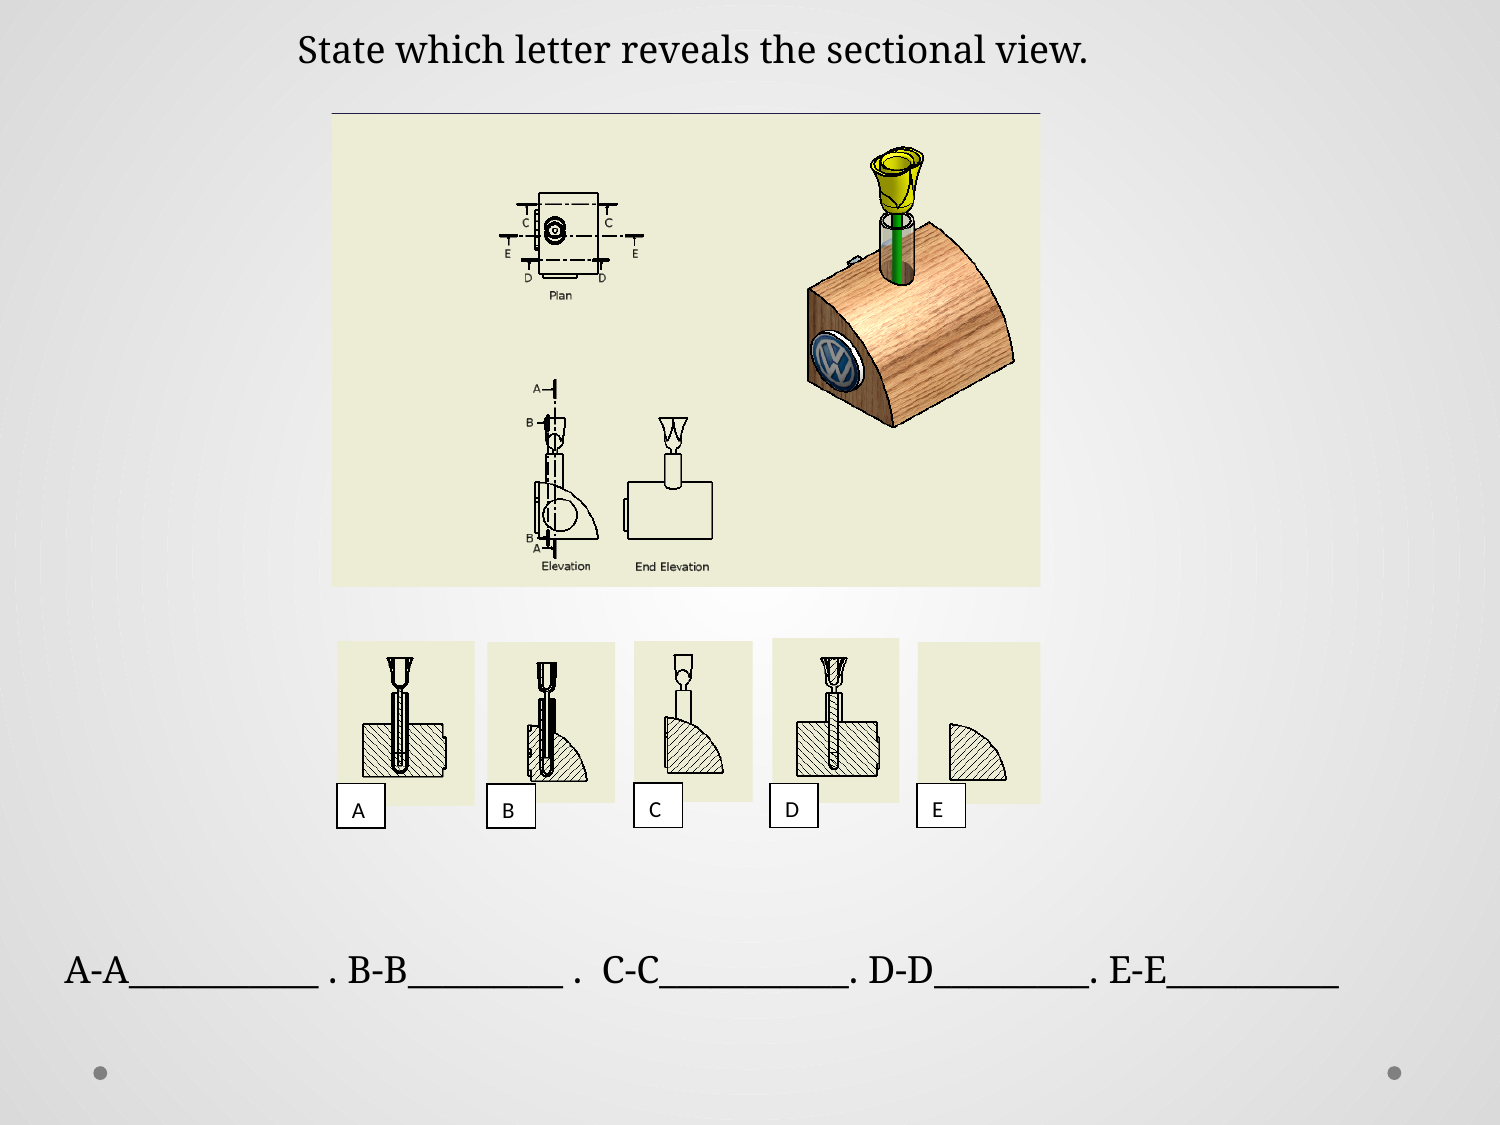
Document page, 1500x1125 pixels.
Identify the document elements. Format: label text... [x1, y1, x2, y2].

text_box D [769, 810, 819, 828]
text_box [917, 642, 1041, 804]
picture [487, 642, 616, 804]
picture [331, 113, 1041, 587]
text_box B [487, 811, 536, 829]
picture [633, 641, 753, 803]
picture [771, 637, 900, 804]
text_box A [336, 813, 386, 828]
text_box E [917, 811, 966, 828]
text_box A-A___________ . B-B_________ . C-C___________. D-D_________. E-E__________ [49, 938, 1491, 998]
picture [336, 640, 475, 807]
text_box State which letter reveals the sectional view. [120, 19, 1267, 79]
text_box C [634, 809, 683, 828]
